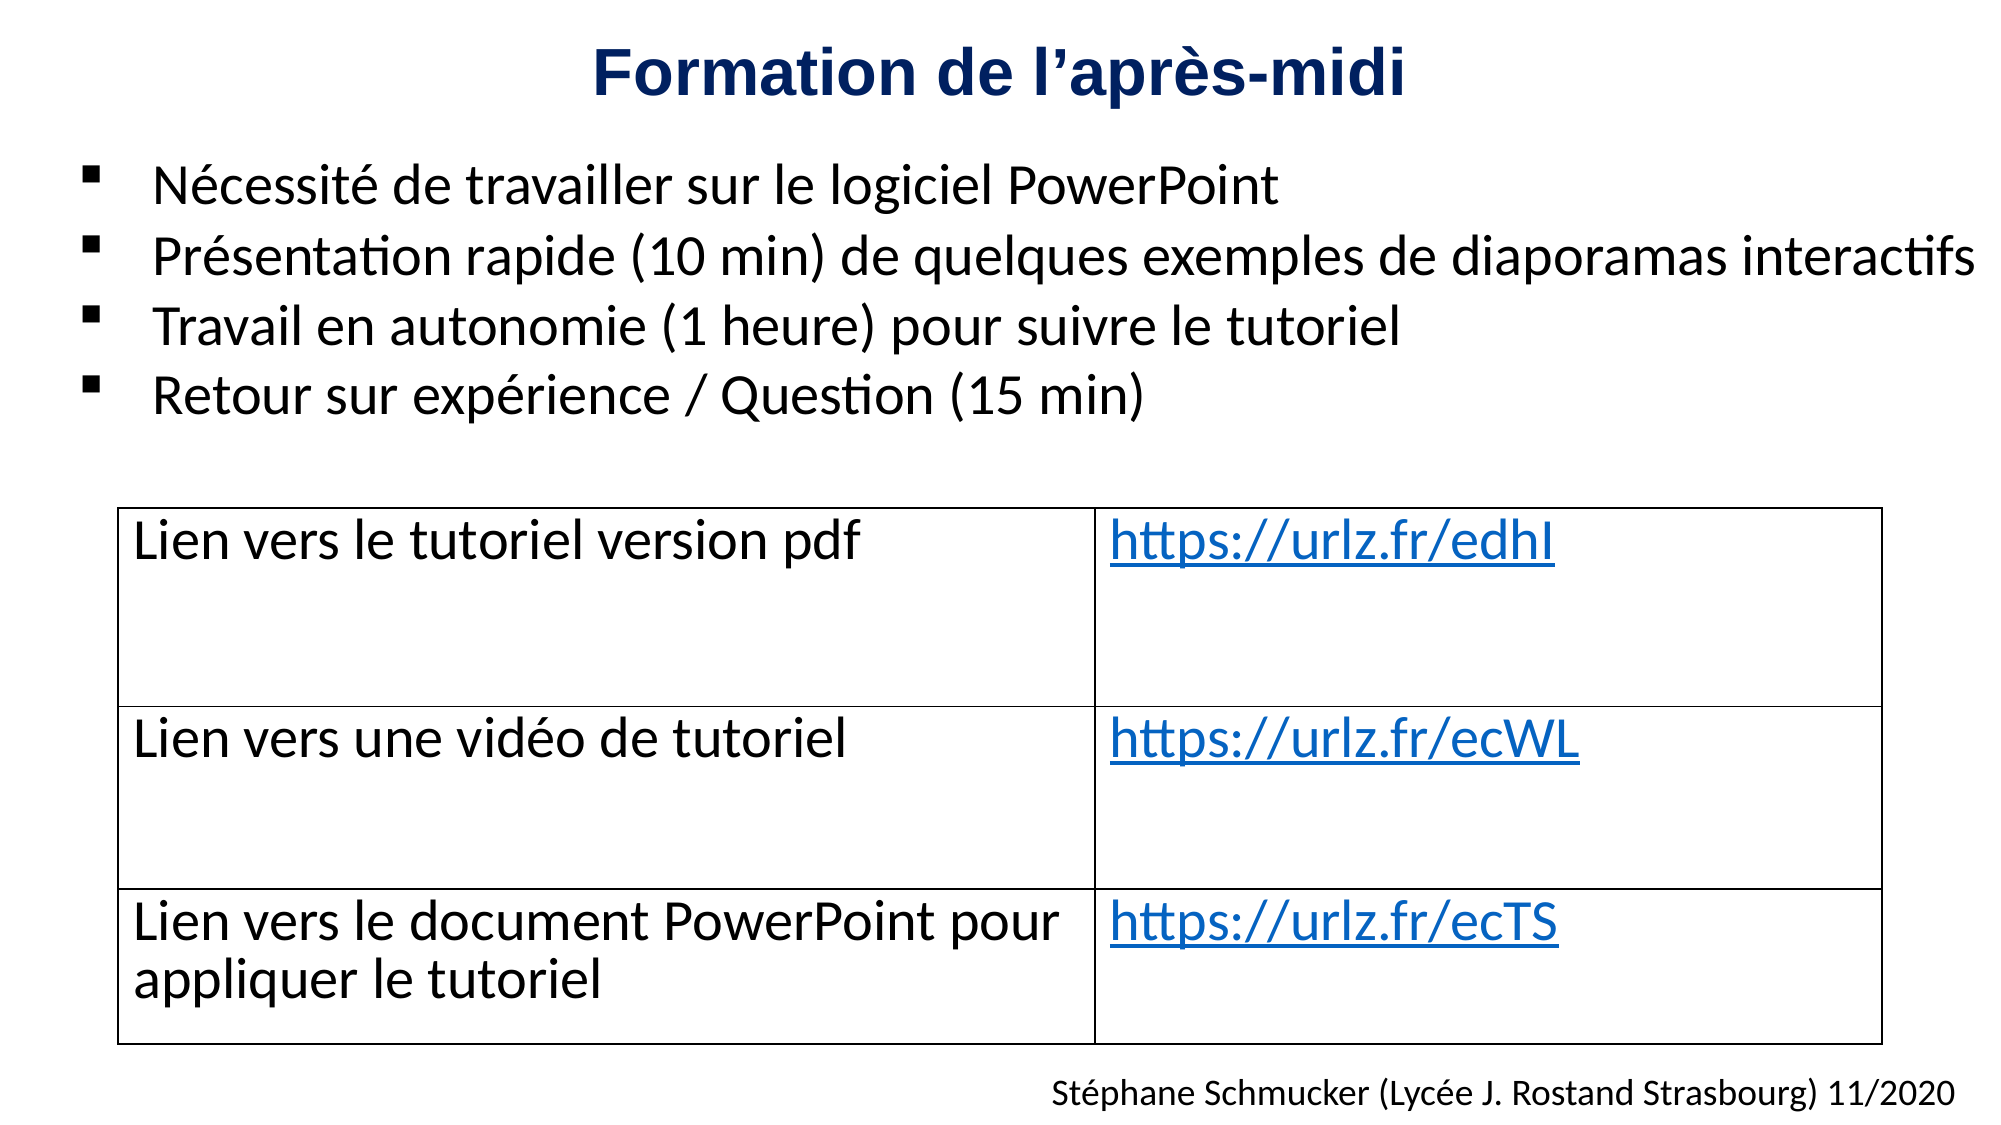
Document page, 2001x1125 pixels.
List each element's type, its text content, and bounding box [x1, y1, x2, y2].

table_cell https://urlz.fr/ecTS [1096, 890, 1881, 1043]
table_header https://urlz.fr/edhI [1096, 509, 1881, 706]
text_box Formation de l’après-midi [0, 21, 2000, 117]
text_box Nécessité de travailler sur le logiciel PowerPoint Présentation rapide (10 min) de quelques exemples de diaporamas interactifs Travail en autonomie (1 heure) pour suivre le tutoriel Retour sur expérience / Question (15 min) [63, 139, 2000, 434]
table_cell https://urlz.fr/ecWL [1096, 707, 1881, 888]
text_box Stéphane Schmucker (Lycée J. Rostand Strasbourg) 11/2020 [1036, 1060, 2000, 1121]
table_cell Lien vers une vidéo de tutoriel [119, 707, 1094, 888]
table_cell Lien vers le document PowerPoint pour appliquer le tutoriel [119, 890, 1094, 1043]
table_header Lien vers le tutoriel version pdf [119, 509, 1094, 706]
